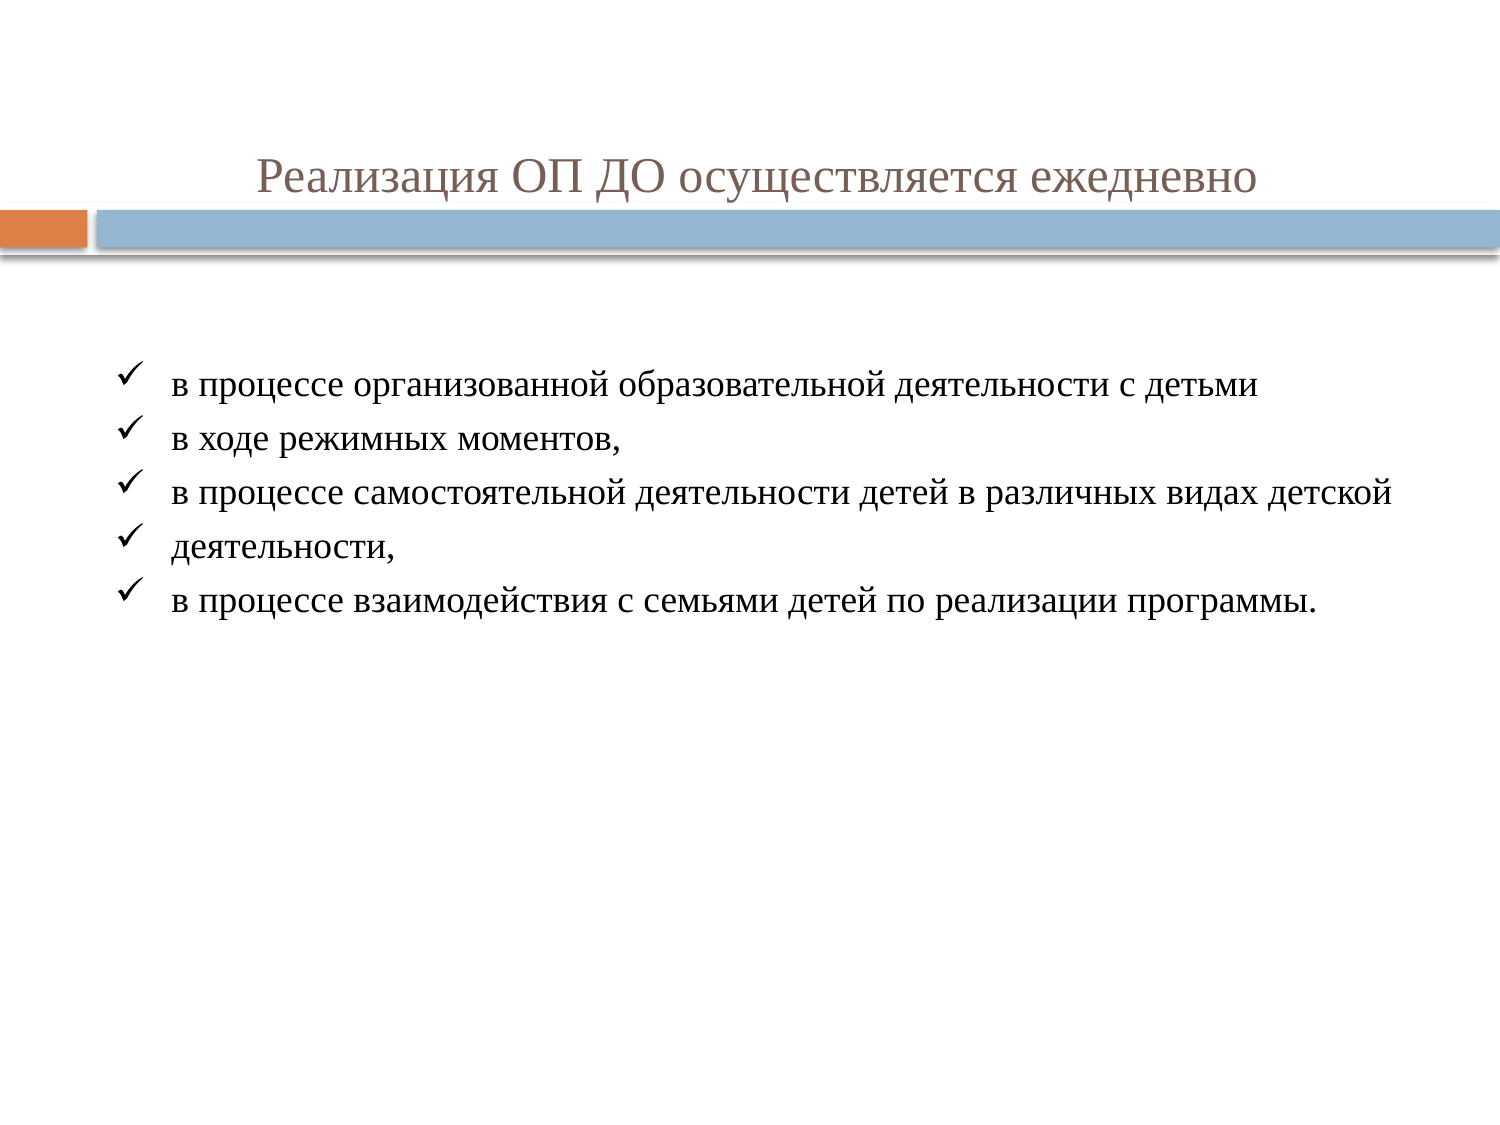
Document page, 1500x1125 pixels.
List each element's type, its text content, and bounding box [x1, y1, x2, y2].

title Реализация ОП ДО осуществляется ежедневно [88, 66, 1426, 279]
text_box в процессе организованной образовательной деятельности с детьми в ходе режимных моментов, в процессе самостоятельной деятельности детей в различных видах детской деятельности, в процессе взаимодействия с семьями детей по реализации программы. [100, 302, 1436, 628]
